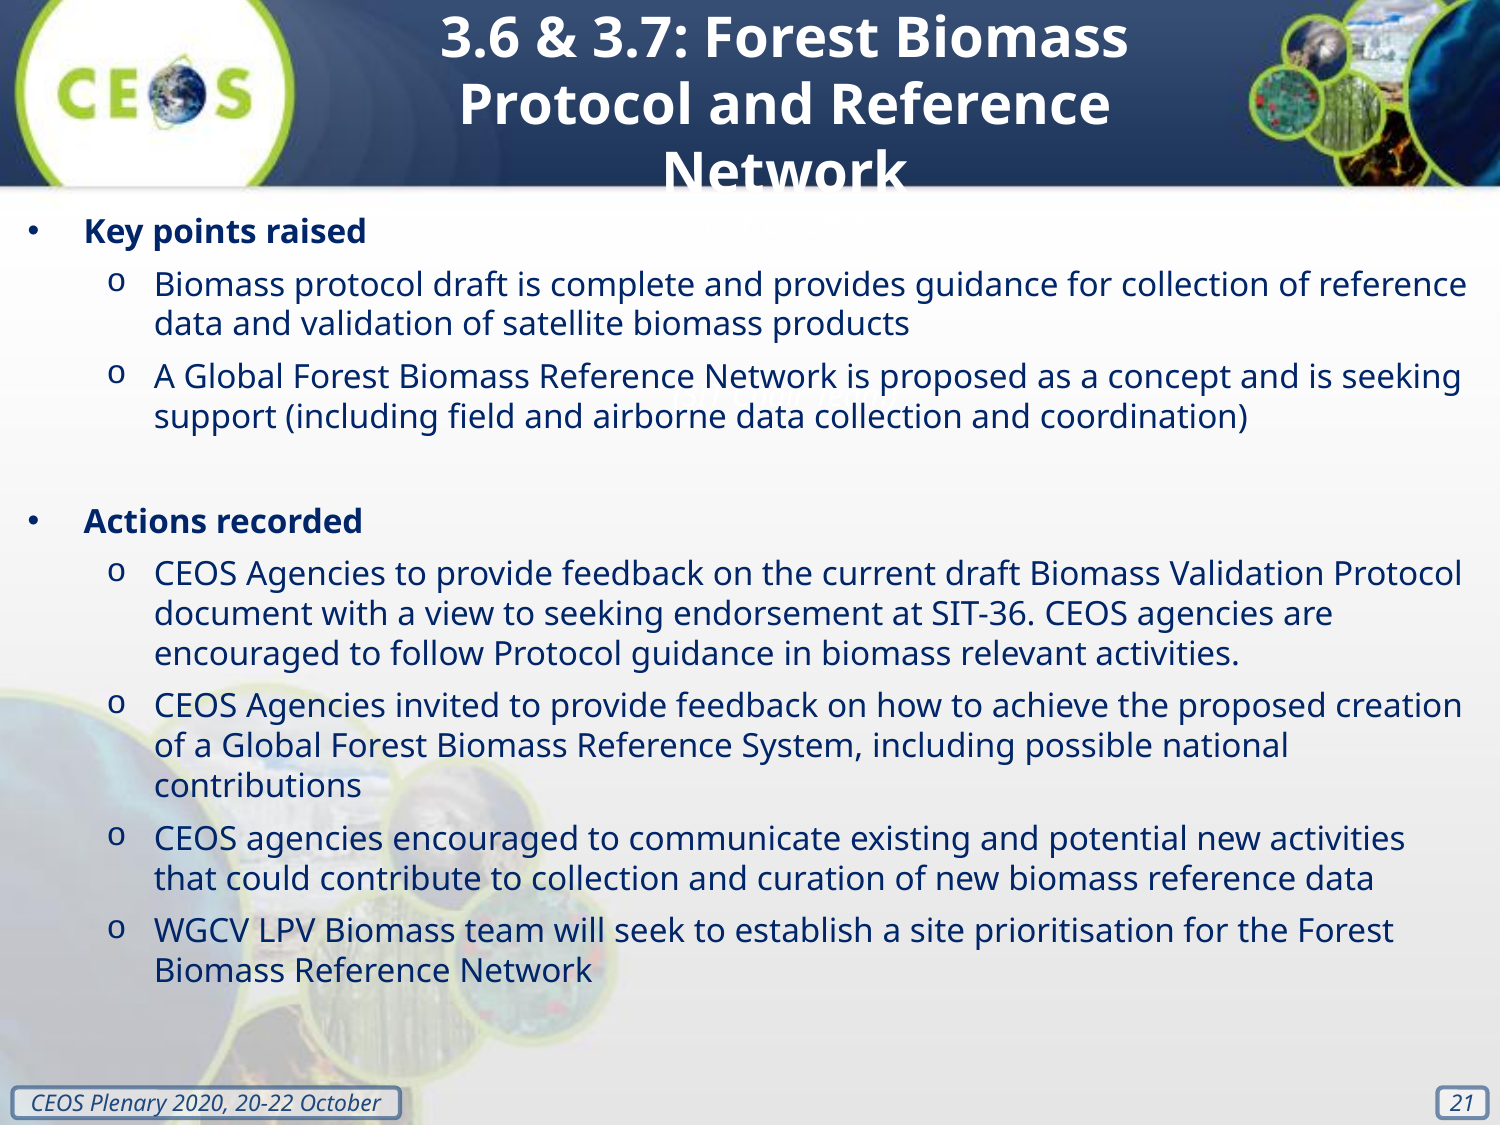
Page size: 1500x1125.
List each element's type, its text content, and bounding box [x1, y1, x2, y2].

picture [0, 0, 1500, 1125]
slide_number ‹#› [1435, 1085, 1490, 1121]
list Key points raised Biomass protocol draft is complete and provides guidance for collection of reference data and validation of satellite biomass products A Global Forest Biomass Reference Network is proposed as a concept and is seeking support (including field and airborne data collection and coordination) Actions recorded CEOS Agencies to provide feedback on the current draft Biomass Validation Protocol document with a view to seeking endorsement at SIT-36. CEOS agencies are encouraged to follow Protocol guidance in biomass relevant activities. CEOS Agencies invited to provide feedback on how to achieve the proposed creation of a Global Forest Biomass Reference System, including possible national contributions CEOS agencies encouraged to communicate existing and potential new activities that could contribute to collection and curation of new biomass reference data WGCV LPV Biomass team will seek to establish a site prioritisation for the Forest Biomass Reference Network [12, 202, 1488, 1066]
list 3.6 & 3.7: Forest Biomass Protocol and Reference Network (WGCV LPV) (SIT Chair Team) [317, 0, 1253, 144]
